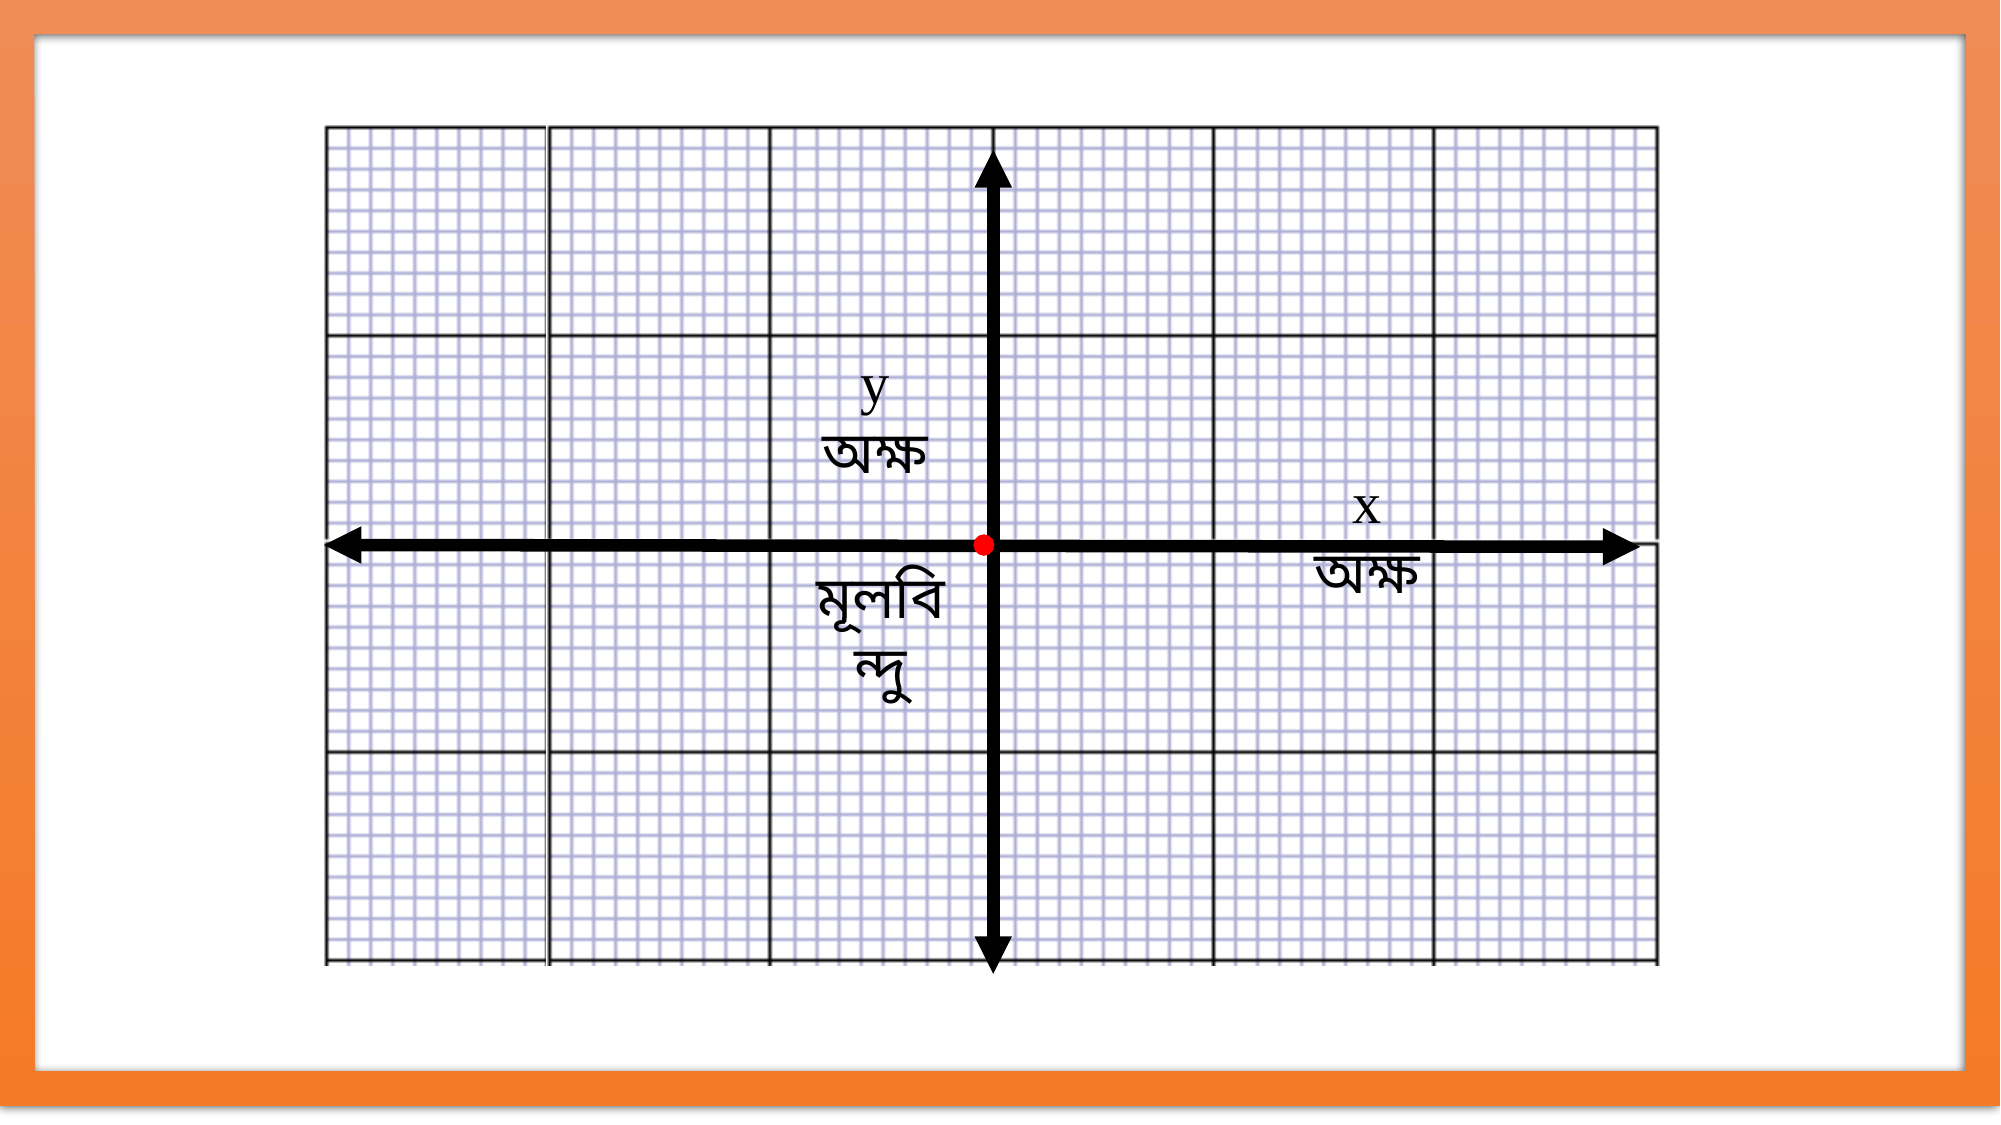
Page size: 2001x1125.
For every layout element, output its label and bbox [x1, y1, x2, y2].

text_box [0, 0, 2000, 1106]
text_box [323, 124, 1663, 966]
